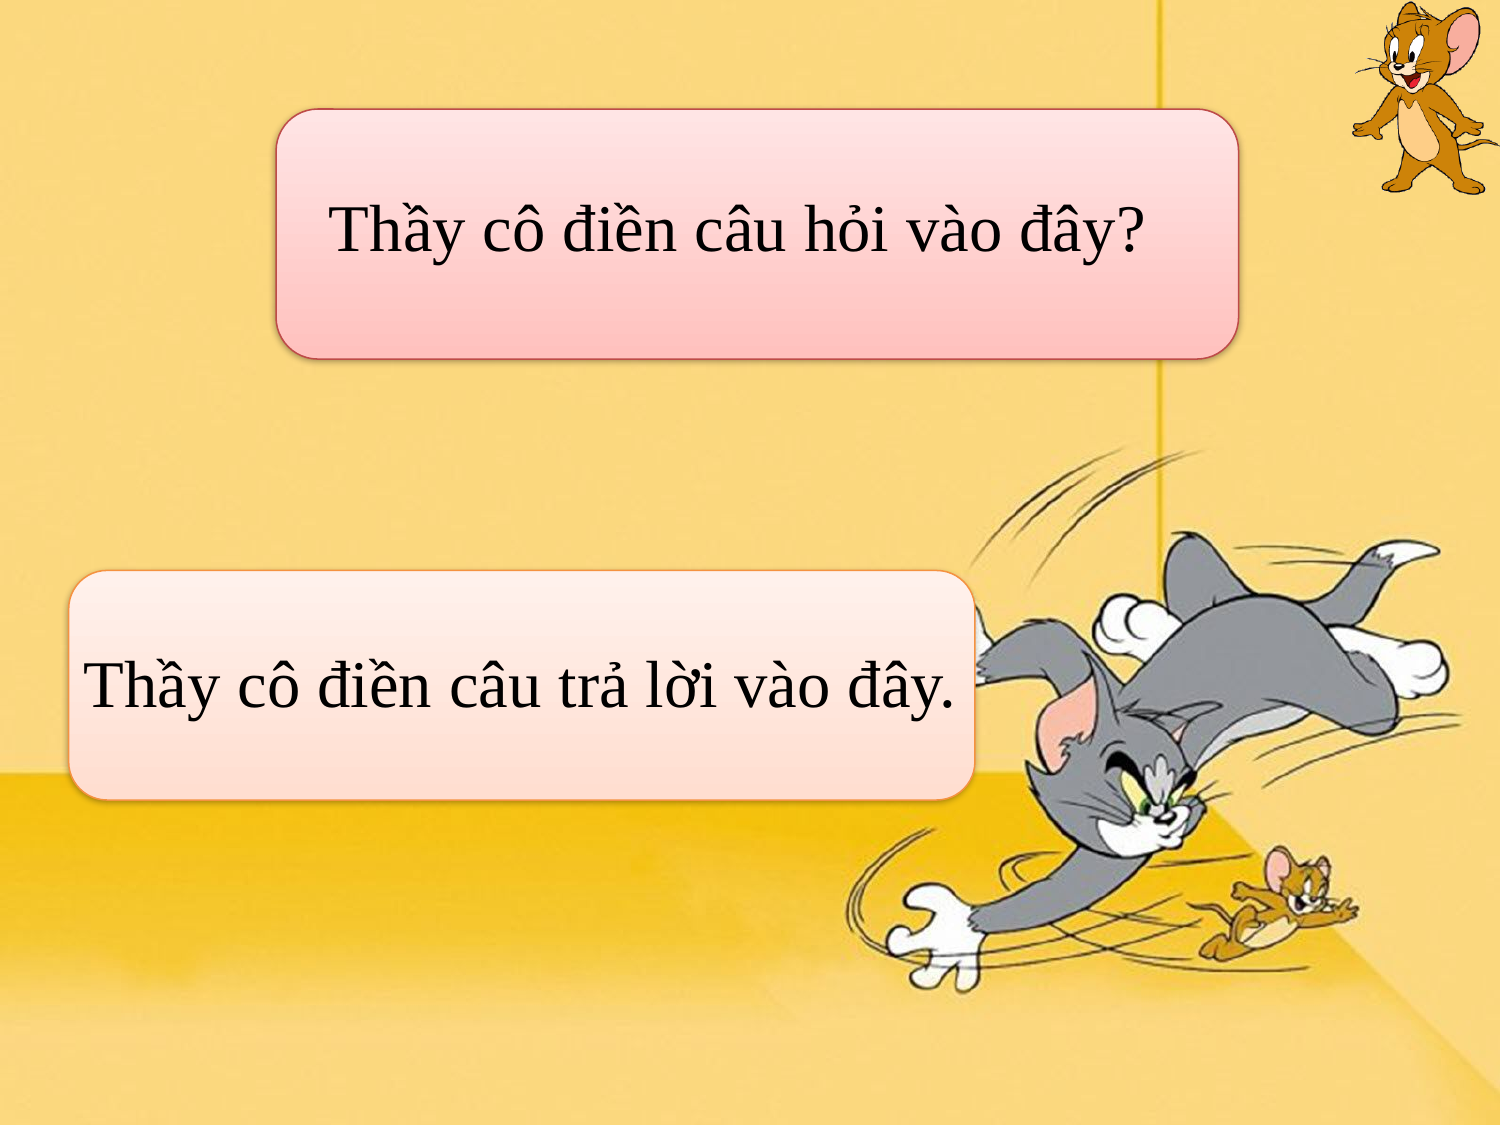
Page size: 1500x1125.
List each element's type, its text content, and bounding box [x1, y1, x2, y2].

text_box Thầy cô điền câu hỏi vào đây? [314, 176, 1201, 272]
text_box [275, 108, 1240, 360]
text_box Thầy cô điền câu trả lời vào đây. [68, 633, 1007, 729]
text_box [67, 569, 976, 801]
picture [0, 0, 1500, 1125]
